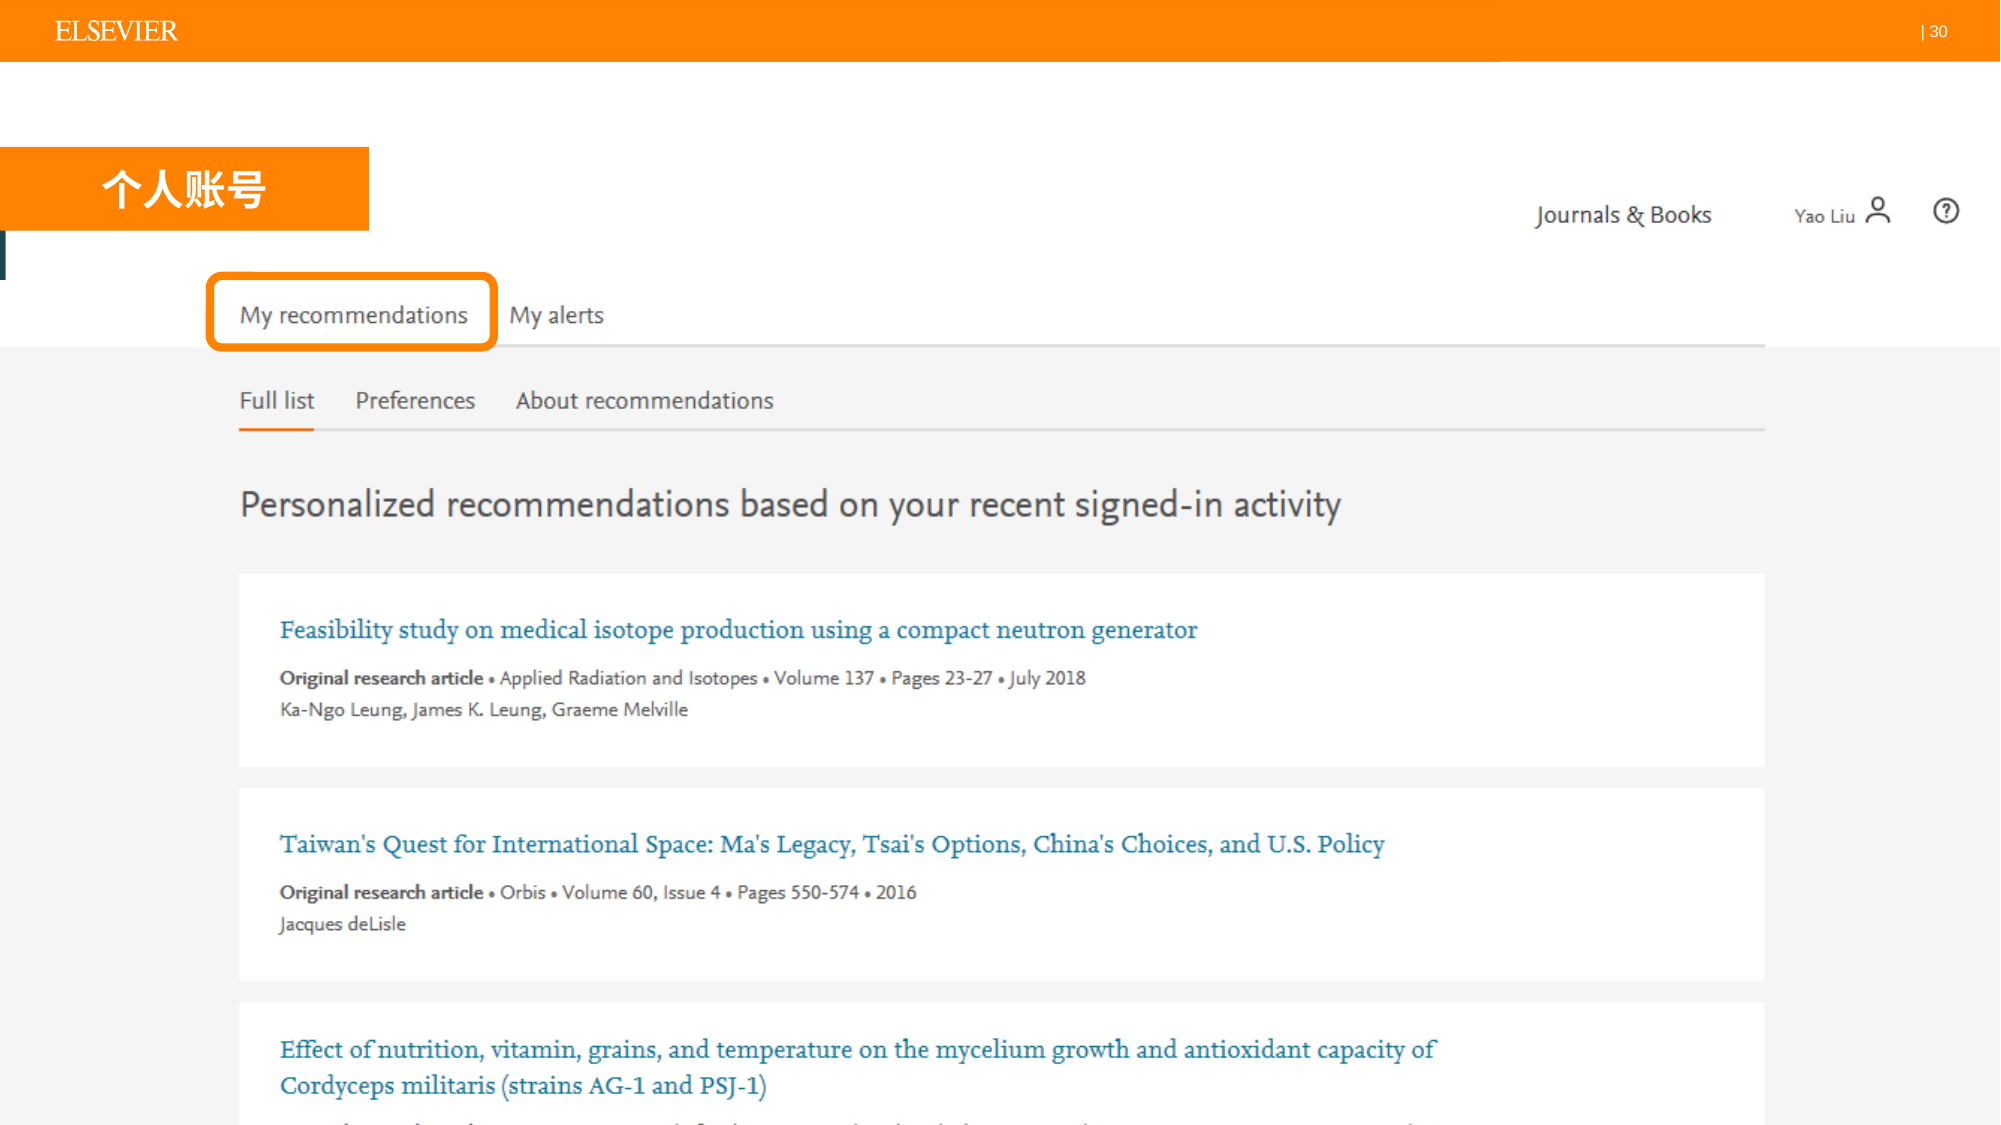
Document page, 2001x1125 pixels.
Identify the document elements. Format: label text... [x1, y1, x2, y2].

text_box 个人账号 [0, 146, 370, 161]
picture [0, 0, 1500, 62]
picture [0, 161, 2000, 1125]
